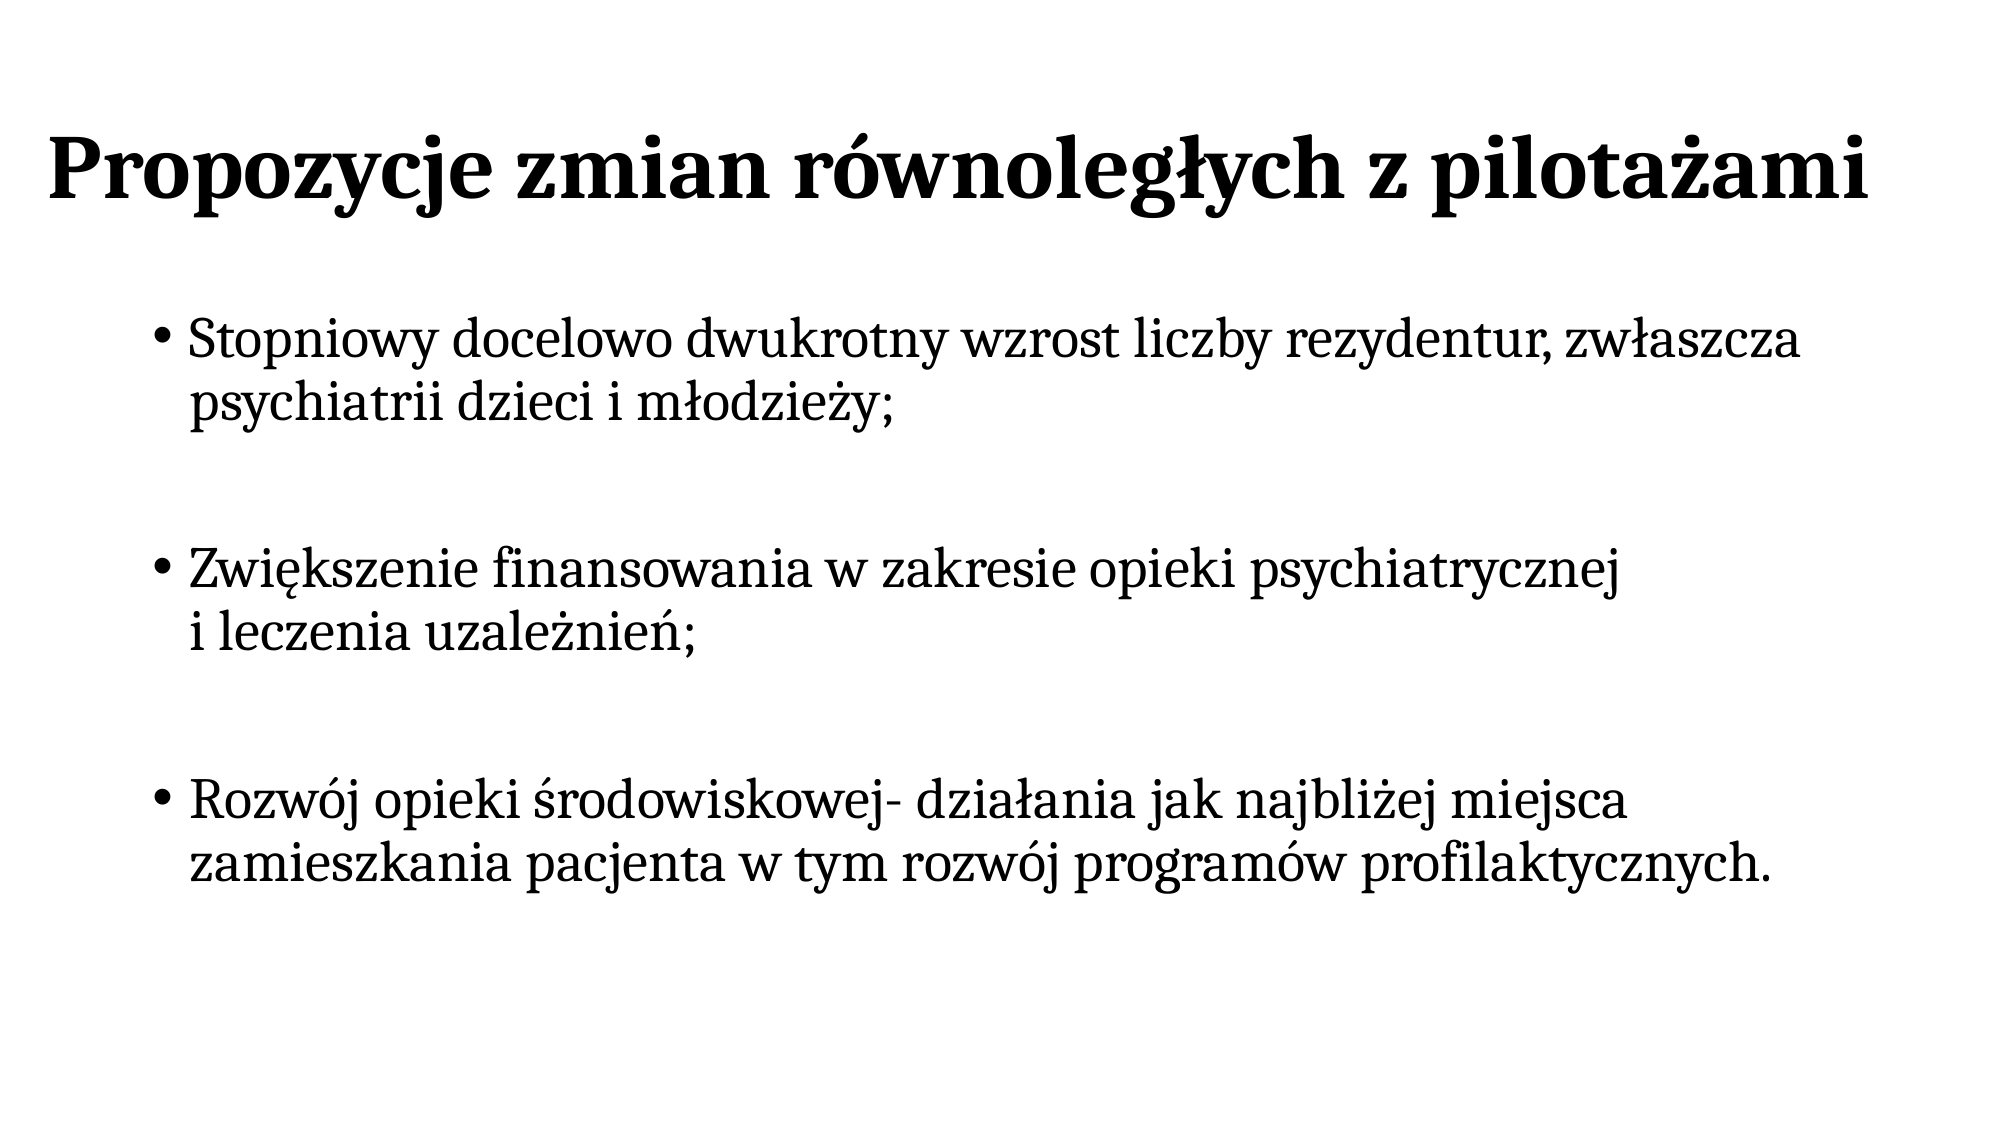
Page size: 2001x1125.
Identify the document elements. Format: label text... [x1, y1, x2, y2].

list Stopniowy docelowo dwukrotny wzrost liczby rezydentur, zwłaszcza psychiatrii dzieci i młodzieży; Zwiększenie finansowania w zakresie opieki psychiatrycznej i leczenia uzależnień; Rozwój opieki środowiskowej- działania jak najbliżej miejsca zamieszkania pacjenta w tym rozwój programów profilaktycznych. [137, 299, 1863, 1014]
title Propozycje zmian równoległych z pilotażami [32, 59, 1947, 278]
